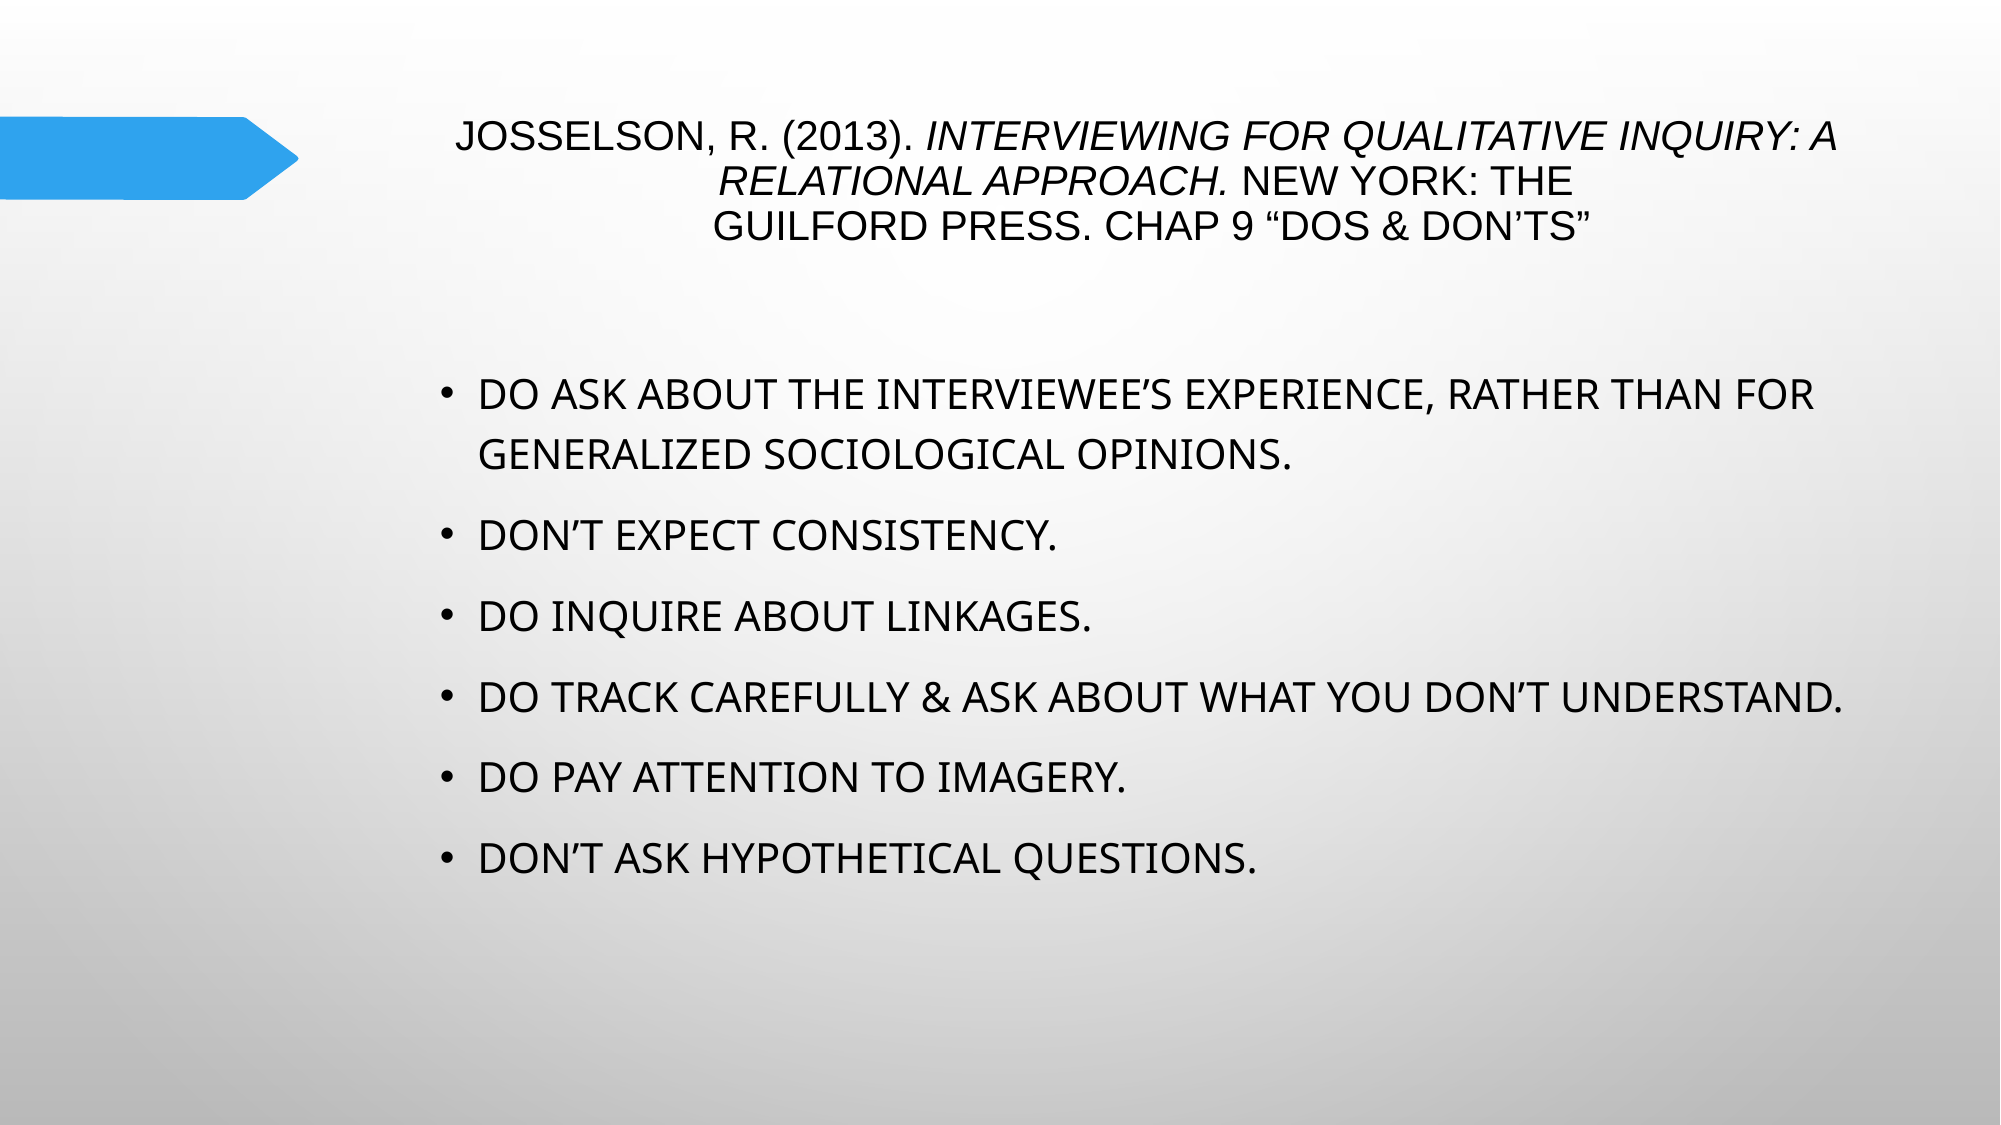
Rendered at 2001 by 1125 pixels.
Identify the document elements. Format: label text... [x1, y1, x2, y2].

list Do ask about the interviewee’s experience, rather than for generalized sociological opinions. Don’t expect consistency. Do inquire about linkages. Do track carefully & ask about what you don’t understand. Do pay attention to imagery. Don’t ask hypothetical questions. [424, 350, 1867, 970]
title Josselson, R. (2013). Interviewing for qualitative inquiry: A relational approach. New York: The Guilford Press. Chap 9 “Dos & Don’ts” [425, 102, 1867, 313]
picture [0, 0, 2000, 1125]
